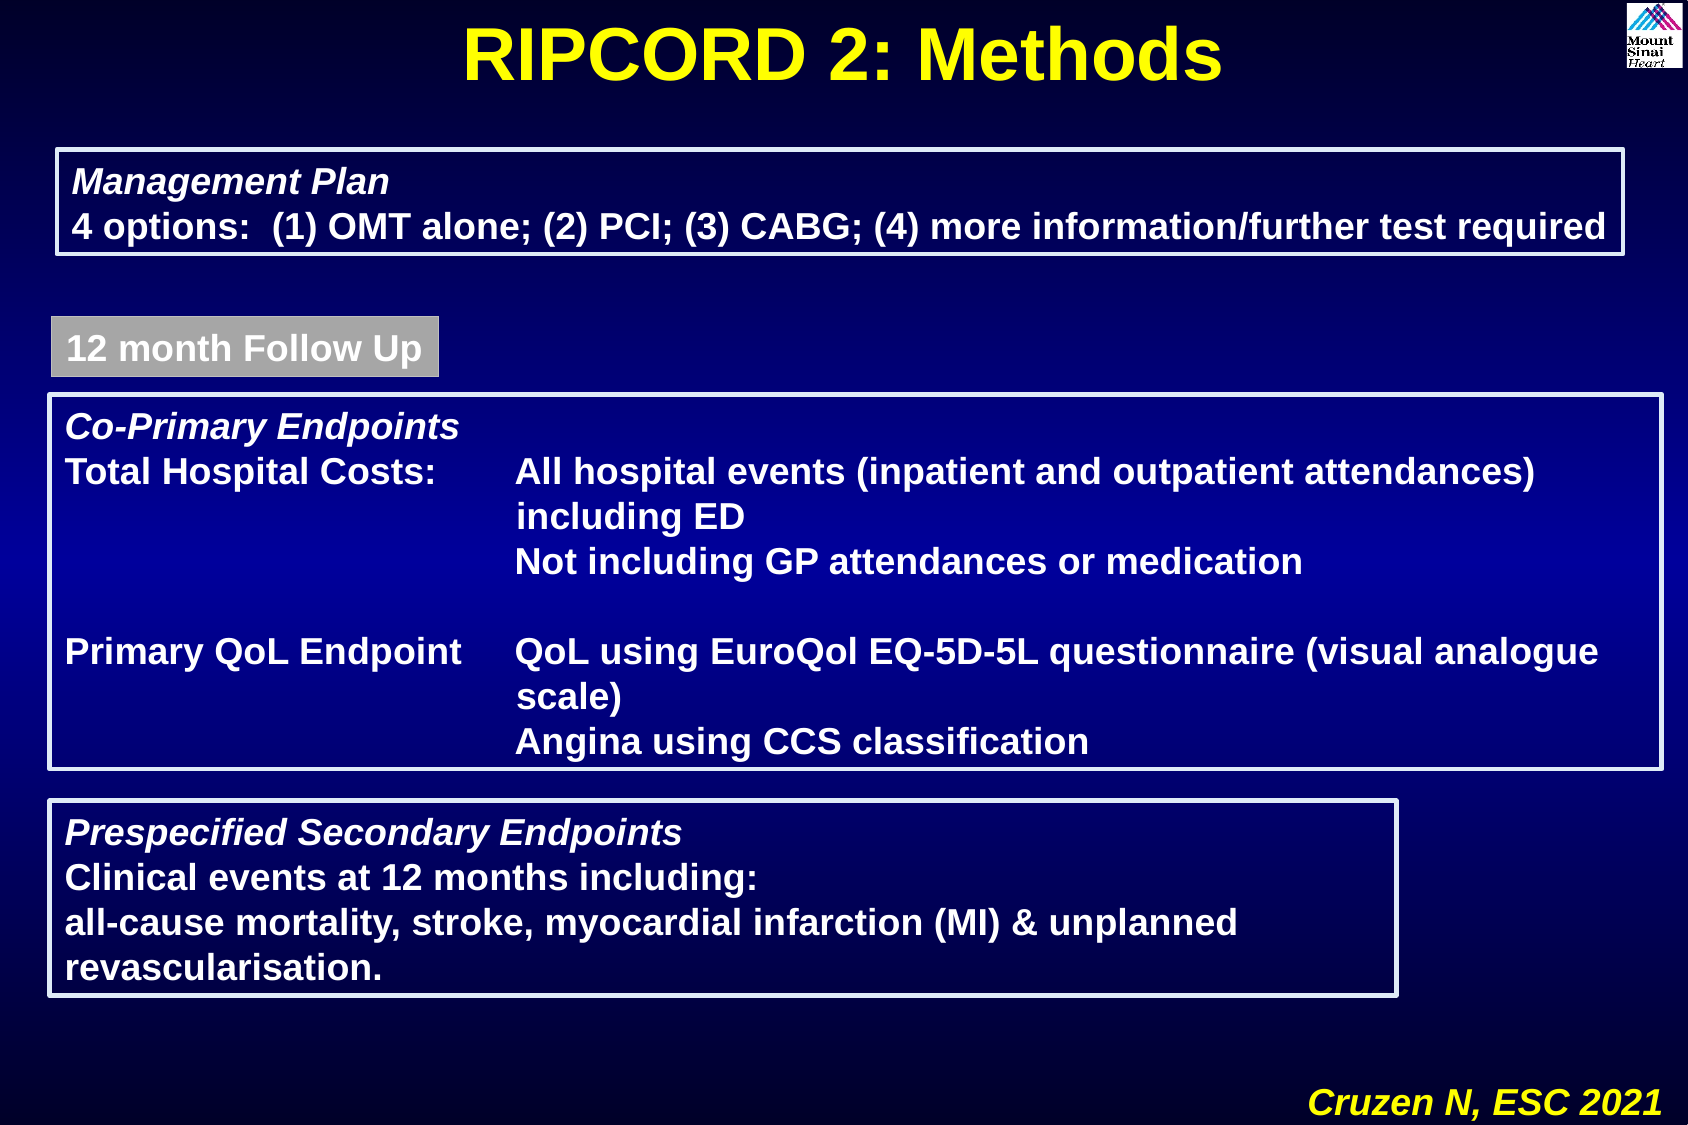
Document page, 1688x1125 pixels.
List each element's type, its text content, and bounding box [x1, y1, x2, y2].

text_box Prespecified Secondary Endpoints Clinical events at 12 months including: all-cause mortality, stroke, myocardial infarction (MI) & unplanned revascularisation. [49, 800, 1397, 996]
text_box RIPCORD 2: Methods [0, 0, 1688, 104]
text_box Management Plan 4 options: (1) OMT alone; (2) PCI; (3) CABG; (4) more information/further test required [56, 149, 1624, 255]
text_box 12 month Follow Up [51, 316, 439, 377]
text_box Cruzen N, ESC 2021 [1292, 1070, 1688, 1125]
text_box Co-Primary Endpoints Total Hospital Costs: All hospital events (inpatient and outpatient attendances) including ED Not including GP attendances or medication Primary QoL Endpoint QoL using EuroQol EQ-5D-5L questionnaire (visual analogue scale) Angina using CCS classification [49, 394, 1662, 770]
